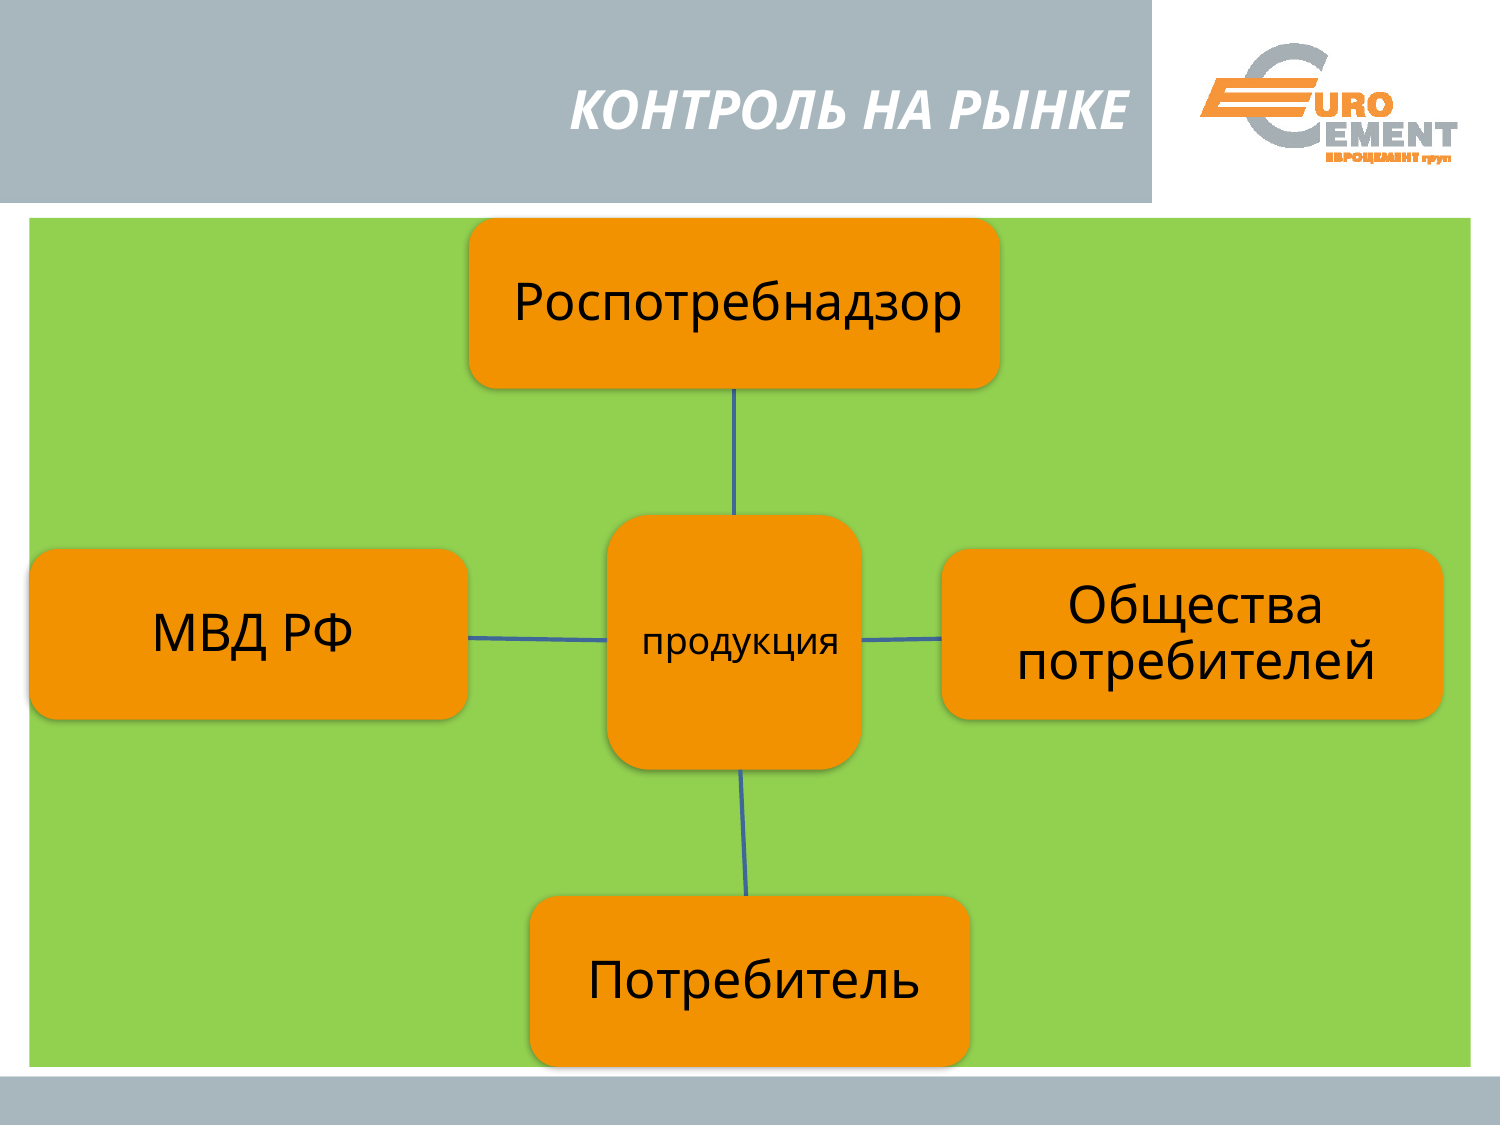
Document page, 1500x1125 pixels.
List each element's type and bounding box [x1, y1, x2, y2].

picture [0, 0, 1500, 1125]
text_box [29, 217, 1471, 1068]
